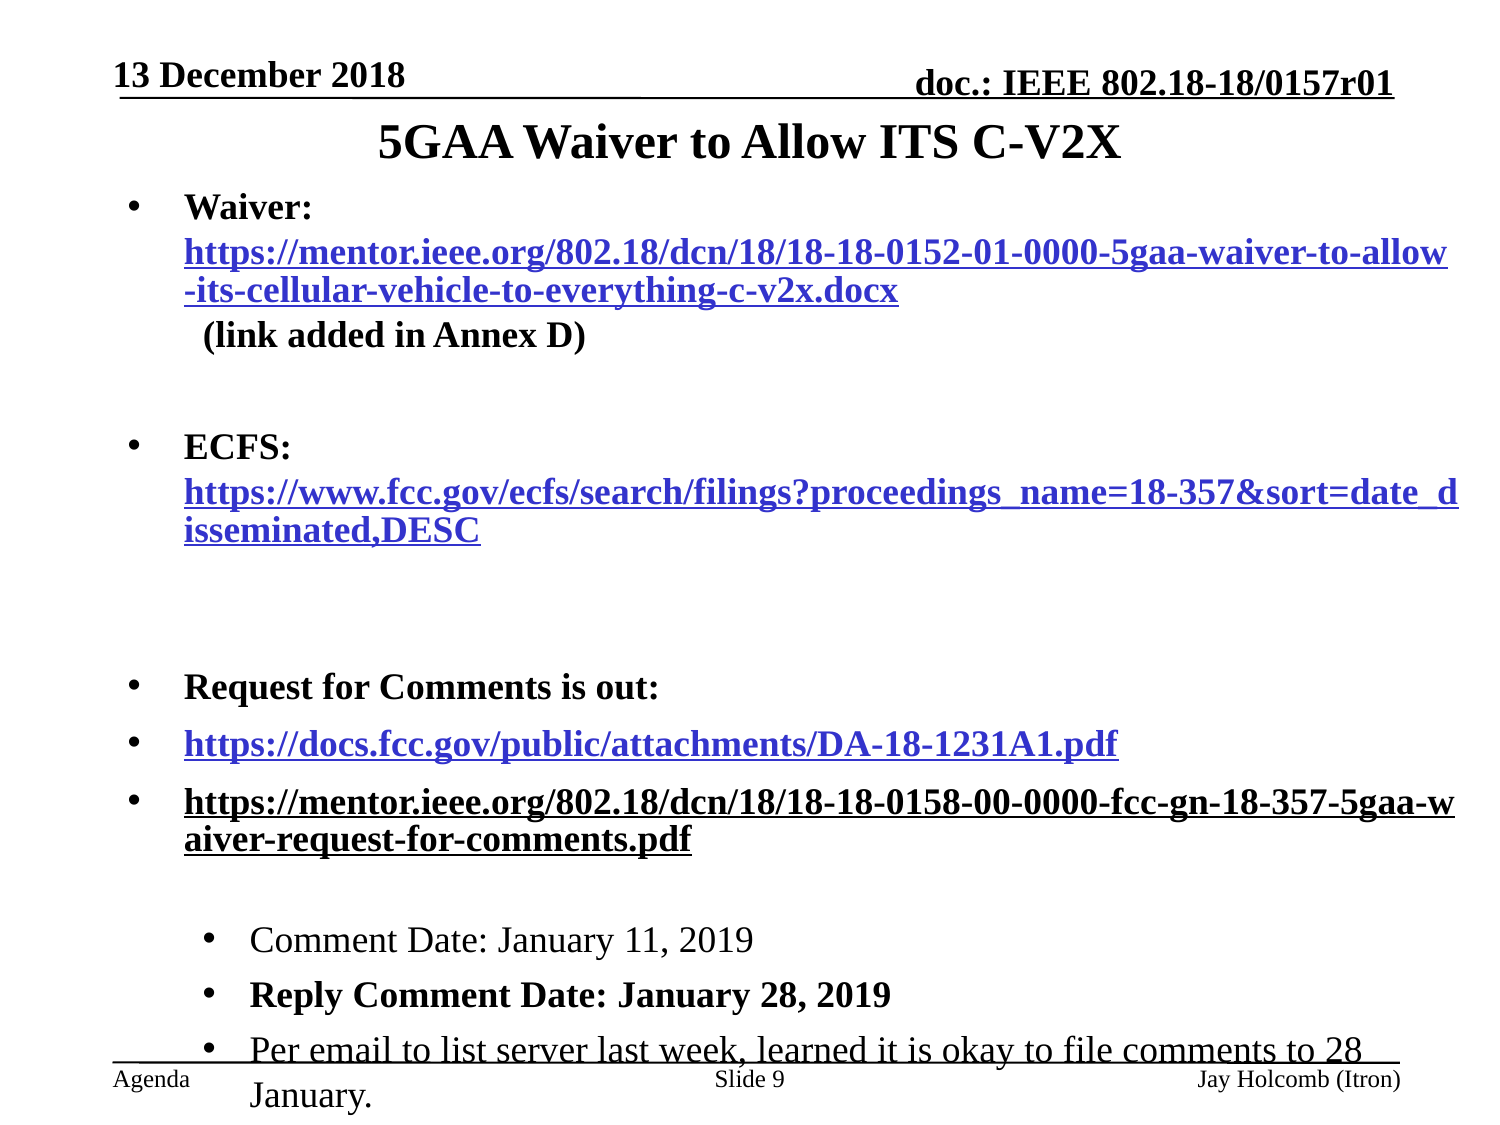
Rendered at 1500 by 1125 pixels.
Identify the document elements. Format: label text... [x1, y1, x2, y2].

slide_number Slide 9 [699, 1061, 800, 1123]
footer Jay Holcomb (Itron) [878, 1061, 1402, 1093]
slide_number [112, 49, 488, 95]
title 5GAA Waiver to Allow ITS C-V2X [112, 100, 1388, 174]
list Waiver: https://mentor.ieee.org/802.18/dcn/18/18-18-0152-01-0000-5gaa-waiver-to-allow-its-cellular-vehicle-to-everything-c-v2x.docx (link added in Annex D) ECFS: https://www.fcc.gov/ecfs/search/filings?proceedings_name=18-357&sort=date_disseminated,DESC Request for Comments is out: https://docs.fcc.gov/public/attachments/DA-18-1231A1.pdf https://mentor.ieee.org/802.18/dcn/18/18-18-0158-00-0000-fcc-gn-18-357-5gaa-waiver-request-for-comments.pdf Comment Date: January 11, 2019 Reply Comment Date: January 28, 2019 Per email to list server last week, learned it is okay to file comments to 28 January. We started to edit inputs for comments, submission 18-18/0160r01. (Note: 18-18/0159 will be used for the comments.) [112, 174, 1476, 1044]
